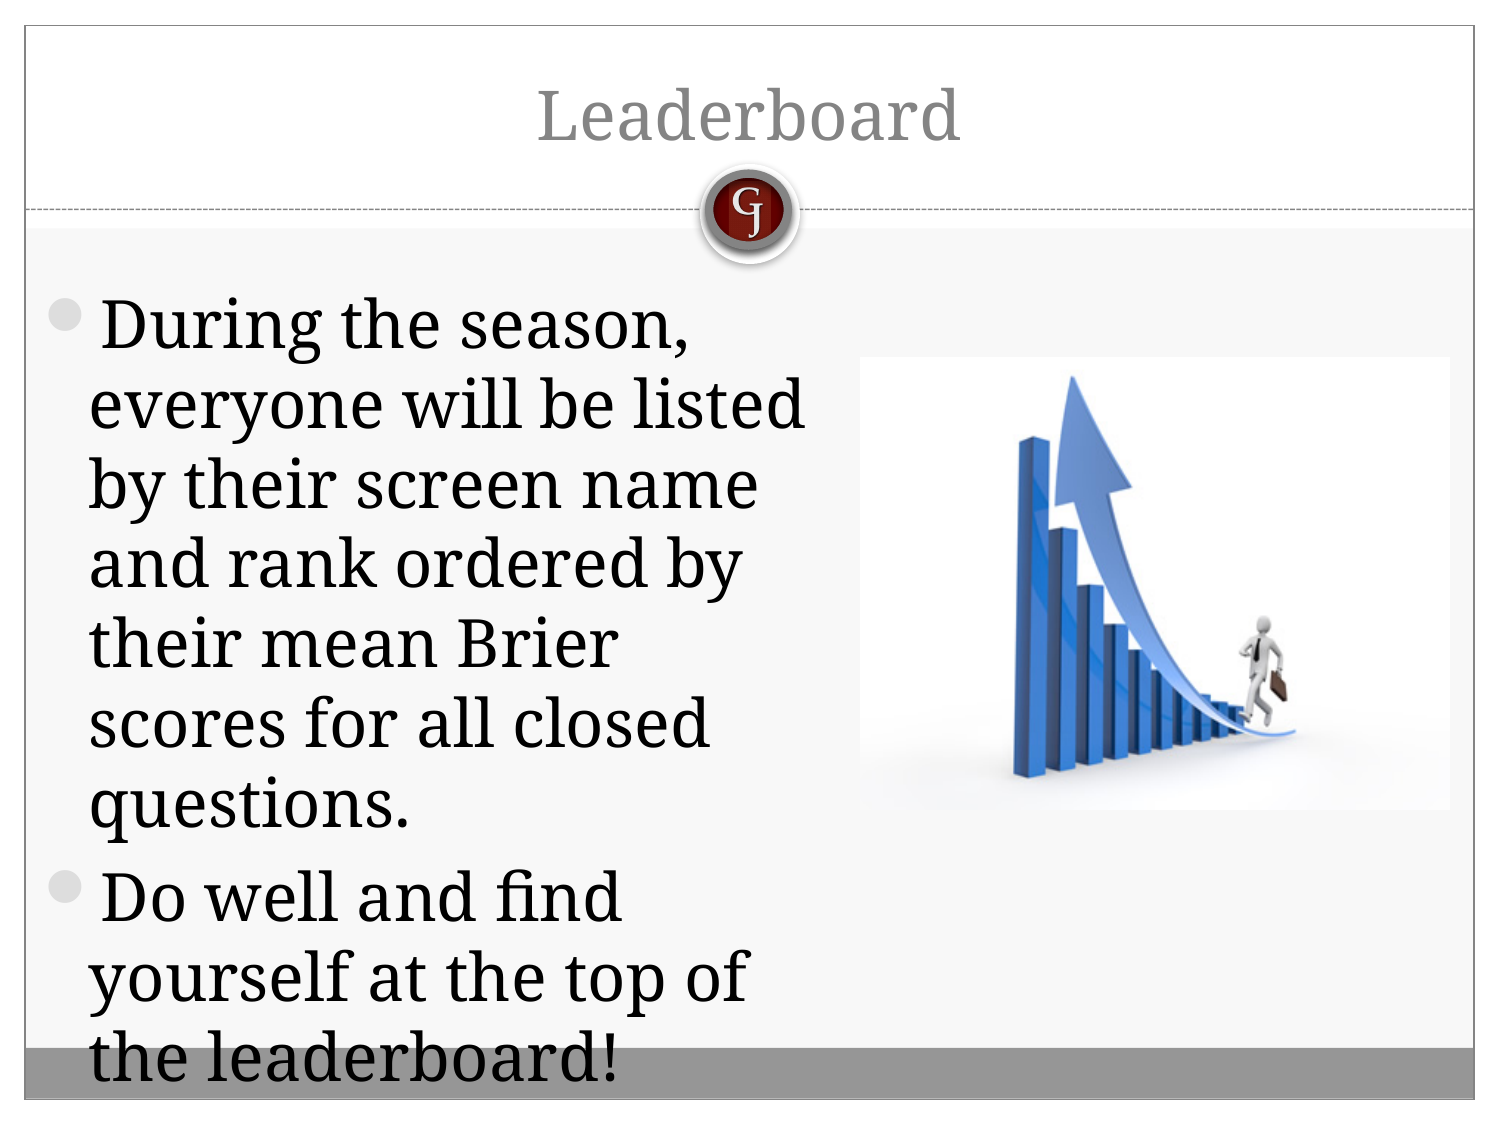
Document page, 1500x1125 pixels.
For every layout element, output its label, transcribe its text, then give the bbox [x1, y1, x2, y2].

picture [728, 181, 771, 241]
picture [860, 357, 1450, 810]
text_box During the season, everyone will be listed by their screen name and rank ordered by their mean Brier scores for all closed questions. Do well and find yourself at the top of the leaderboard! [29, 274, 839, 1003]
title Leaderboard [49, 37, 1450, 162]
